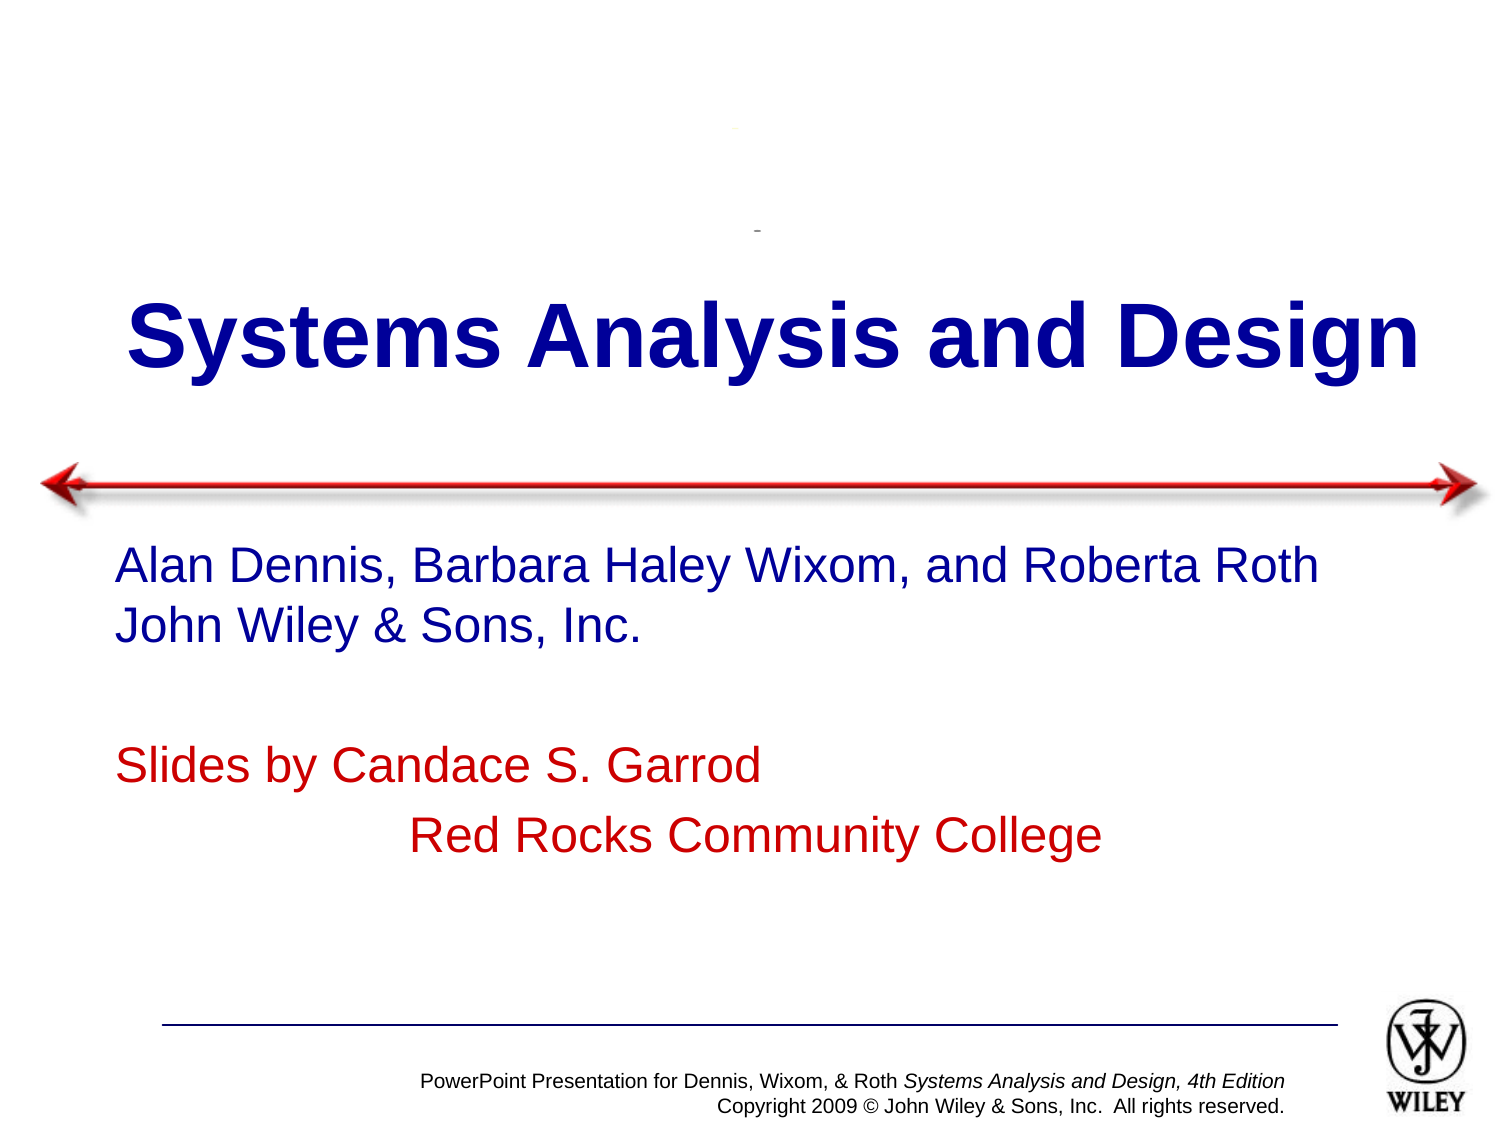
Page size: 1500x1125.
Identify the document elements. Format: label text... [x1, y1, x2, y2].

subtitle Alan Dennis, Barbara Haley Wixom, and Roberta Roth John Wiley & Sons, Inc. Slides by Candace S. Garrod Red Rocks Community College [99, 525, 1438, 900]
title Systems Analysis and Design [50, 224, 1500, 438]
picture [1381, 991, 1473, 1117]
picture [40, 462, 1500, 529]
